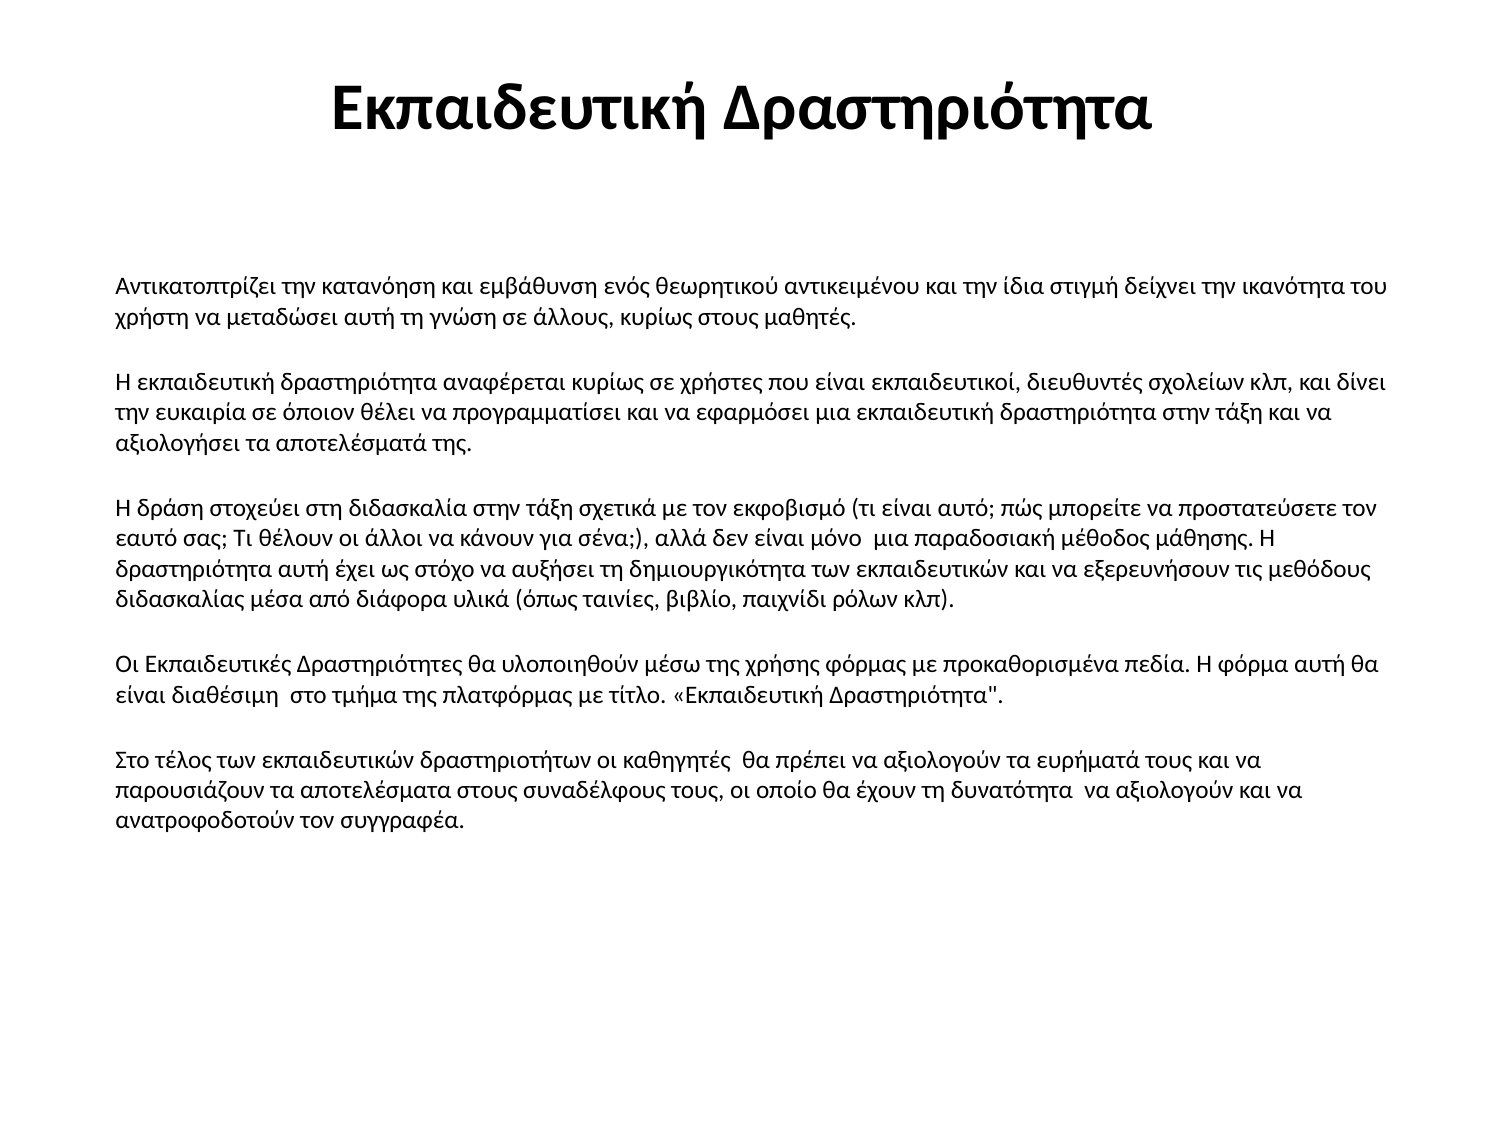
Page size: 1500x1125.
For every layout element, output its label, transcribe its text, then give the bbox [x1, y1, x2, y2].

list Αντικατοπτρίζει την κατανόηση και εμβάθυνση ενός θεωρητικού αντικειμένου και την ίδια στιγμή δείχνει την ικανότητα του χρήστη να μεταδώσει αυτή τη γνώση σε άλλους, κυρίως στους μαθητές. Η εκπαιδευτική δραστηριότητα αναφέρεται κυρίως σε χρήστες που είναι εκπαιδευτικοί, διευθυντές σχολείων κλπ, και δίνει την ευκαιρία σε όποιον θέλει να προγραμματίσει και να εφαρμόσει μια εκπαιδευτική δραστηριότητα στην τάξη και να αξιολογήσει τα αποτελέσματά της. Η δράση στοχεύει στη διδασκαλία στην τάξη σχετικά με τον εκφοβισμό (τι είναι αυτό; πώς μπορείτε να προστατεύσετε τον εαυτό σας; Τι θέλουν οι άλλοι να κάνουν για σένα;), αλλά δεν είναι μόνο μια παραδοσιακή μέθοδος μάθησης. Η δραστηριότητα αυτή έχει ως στόχο να αυξήσει τη δημιουργικότητα των εκπαιδευτικών και να εξερευνήσουν τις μεθόδους διδασκαλίας μέσα από διάφορα υλικά (όπως ταινίες, βιβλίο, παιχνίδι ρόλων κλπ). Οι Εκπαιδευτικές Δραστηριότητες θα υλοποιηθούν μέσω της χρήσης φόρμας με προκαθορισμένα πεδία. Η φόρμα αυτή θα είναι διαθέσιμη στο τμήμα της πλατφόρμας με τίτλο. «Εκπαιδευτική Δραστηριότητα". Στο τέλος των εκπαιδευτικών δραστηριοτήτων οι καθηγητές θα πρέπει να αξιολογούν τα ευρήματά τους και να παρουσιάζουν τα αποτελέσματα στους συναδέλφους τους, οι οποίο θα έχουν τη δυνατότητα να αξιολογούν και να ανατροφοδοτούν τον συγγραφέα. [100, 262, 1425, 354]
title Εκπαιδευτική Δραστηριότητα [75, 45, 1425, 161]
list Αντικατοπτρίζει την κατανόηση και εμβάθυνση ενός θεωρητικού αντικειμένου και την ίδια στιγμή δείχνει την ικανότητα του χρήστη να μεταδώσει αυτή τη γνώση σε άλλους, κυρίως στους μαθητές. Η εκπαιδευτική δραστηριότητα αναφέρεται κυρίως σε χρήστες που είναι εκπαιδευτικοί, διευθυντές σχολείων κλπ, και δίνει την ευκαιρία σε όποιον θέλει να προγραμματίσει και να εφαρμόσει μια εκπαιδευτική δραστηριότητα στην τάξη και να αξιολογήσει τα αποτελέσματά της. Η δράση στοχεύει στη διδασκαλία στην τάξη σχετικά με τον εκφοβισμό (τι είναι αυτό; πώς μπορείτε να προστατεύσετε τον εαυτό σας; Τι θέλουν οι άλλοι να κάνουν για σένα;), αλλά δεν είναι μόνο μια παραδοσιακή μέθοδος μάθησης. Η δραστηριότητα αυτή έχει ως στόχο να αυξήσει τη δημιουργικότητα των εκπαιδευτικών και να εξερευνήσουν τις μεθόδους διδασκαλίας μέσα από διάφορα υλικά (όπως ταινίες, βιβλίο, παιχνίδι ρόλων κλπ). Οι Εκπαιδευτικές Δραστηριότητες θα υλοποιηθούν μέσω της χρήσης φόρμας με προκαθορισμένα πεδία. Η φόρμα αυτή θα είναι διαθέσιμη στο τμήμα της πλατφόρμας με τίτλο. «Εκπαιδευτική Δραστηριότητα". Στο τέλος των εκπαιδευτικών δραστηριοτήτων οι καθηγητές θα πρέπει να αξιολογούν τα ευρήματά τους και να παρουσιάζουν τα αποτελέσματα στους συναδέλφους τους, οι οποίο θα έχουν τη δυνατότητα να αξιολογούν και να ανατροφοδοτούν τον συγγραφέα. [100, 355, 1425, 846]
